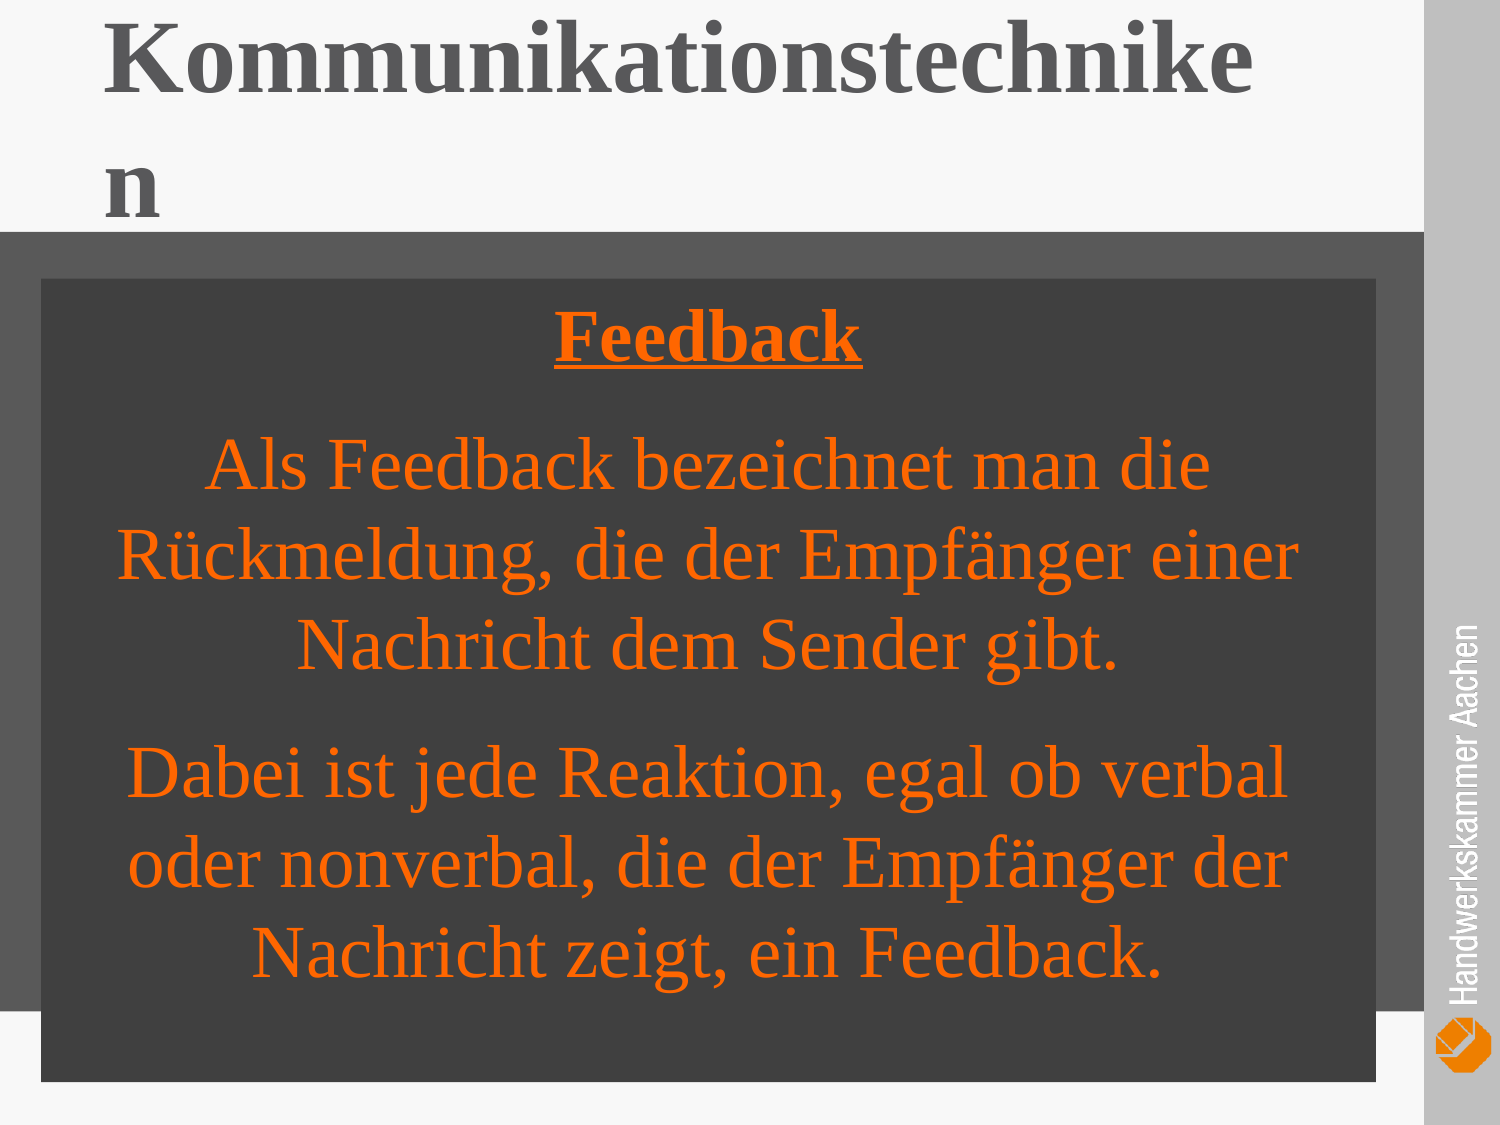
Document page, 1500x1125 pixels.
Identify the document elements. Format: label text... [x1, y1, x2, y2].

list Feedback Als Feedback bezeichnet man die Rückmeldung, die der Empfänger einer Nachricht dem Sender gibt. Dabei ist jede Reaktion, egal ob verbal oder nonverbal, die der Empfänger der Nachricht zeigt, ein Feedback. [41, 278, 1376, 1083]
list Kommunikationstechniken [88, 54, 1329, 173]
picture [1423, 596, 1500, 1125]
